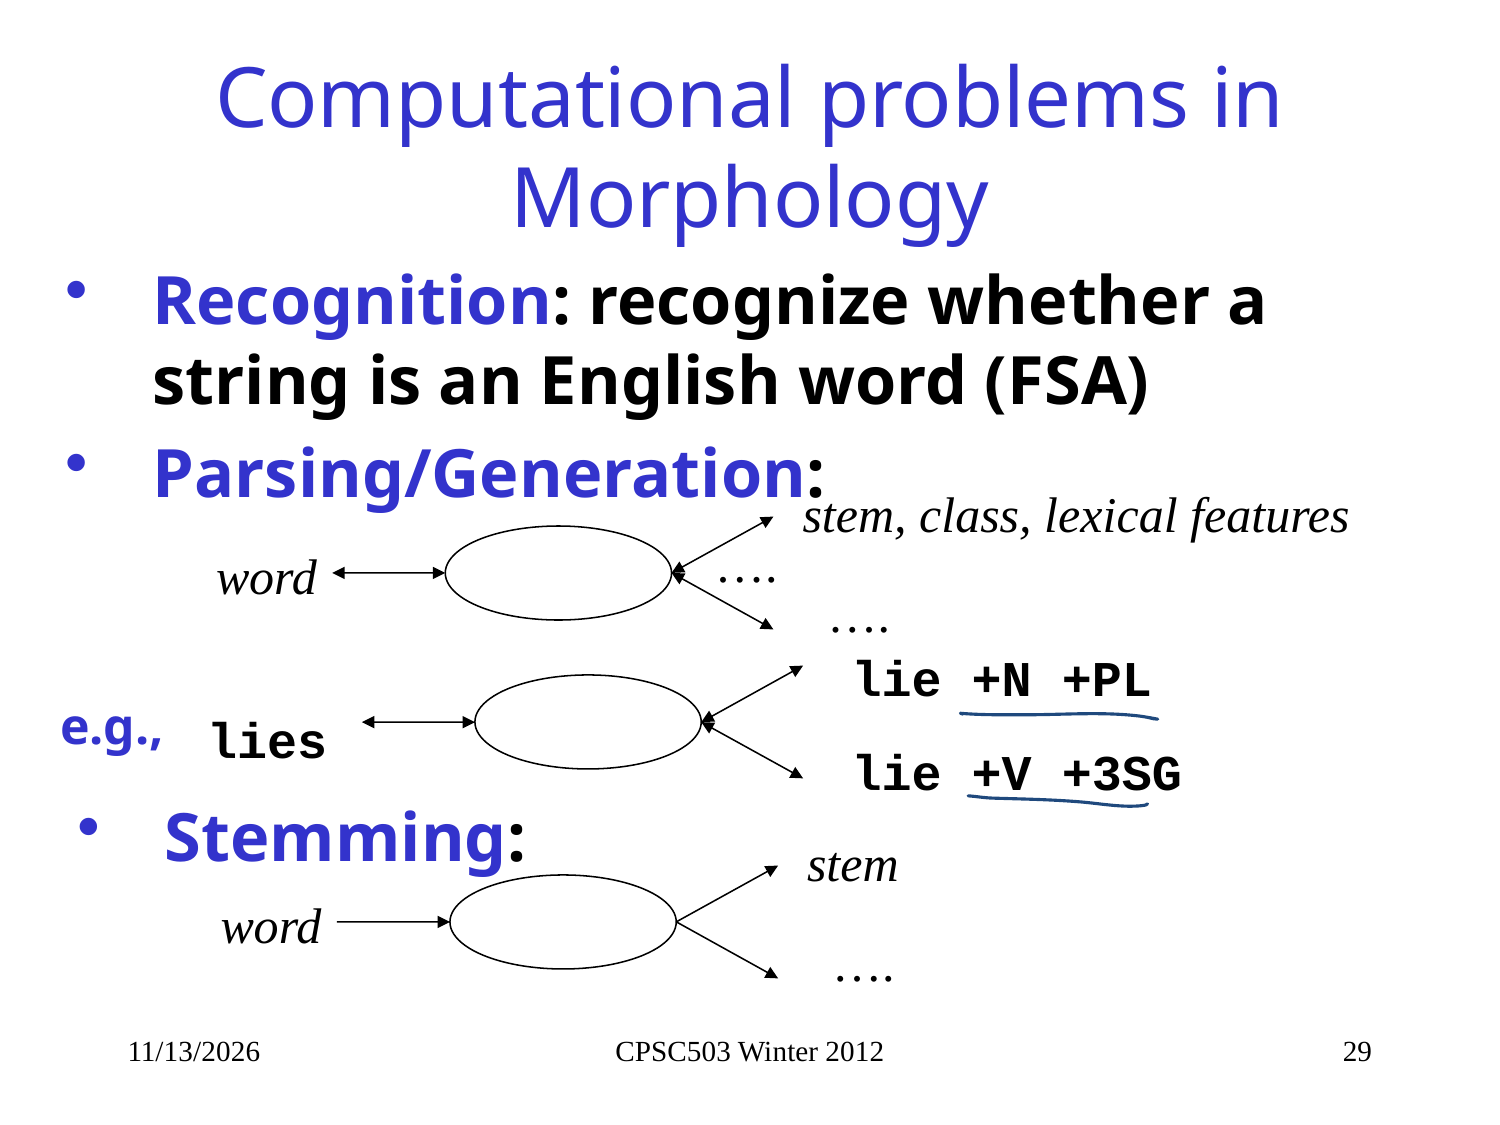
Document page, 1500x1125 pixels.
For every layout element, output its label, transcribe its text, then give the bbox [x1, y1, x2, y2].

text_box [361, 715, 475, 729]
text_box lies [192, 701, 342, 777]
text_box …. [700, 524, 793, 600]
text_box [701, 722, 804, 779]
footer CPSC503 Winter 2012 [512, 1024, 988, 1101]
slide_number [112, 1024, 426, 1101]
text_box lie +V +3SG [836, 732, 1197, 787]
text_box stem, class, lexical features [787, 474, 1366, 550]
slide_number 29 [1074, 1024, 1388, 1101]
text_box lie +N +PL [836, 639, 1167, 715]
text_box [676, 921, 779, 979]
text_box e.g., [45, 687, 180, 763]
text_box [336, 915, 451, 929]
text_box word [201, 537, 332, 613]
text_box [720, 600, 774, 630]
list Recognition: recognize whether a string is an English word (FSA) Parsing/Generation: [49, 249, 1451, 526]
text_box [332, 566, 446, 580]
title Computational problems in Morphology [112, 49, 1388, 238]
text_box [759, 516, 774, 524]
text_box [474, 674, 702, 769]
text_box …. [817, 923, 910, 999]
text_box stem [792, 823, 914, 899]
text_box Stemming: [62, 787, 1463, 938]
text_box [671, 572, 700, 589]
text_box [672, 557, 700, 573]
text_box [701, 665, 804, 722]
text_box …. [812, 574, 905, 650]
text_box word [205, 886, 337, 962]
text_box [445, 526, 672, 621]
text_box [677, 865, 779, 922]
text_box [450, 874, 677, 969]
